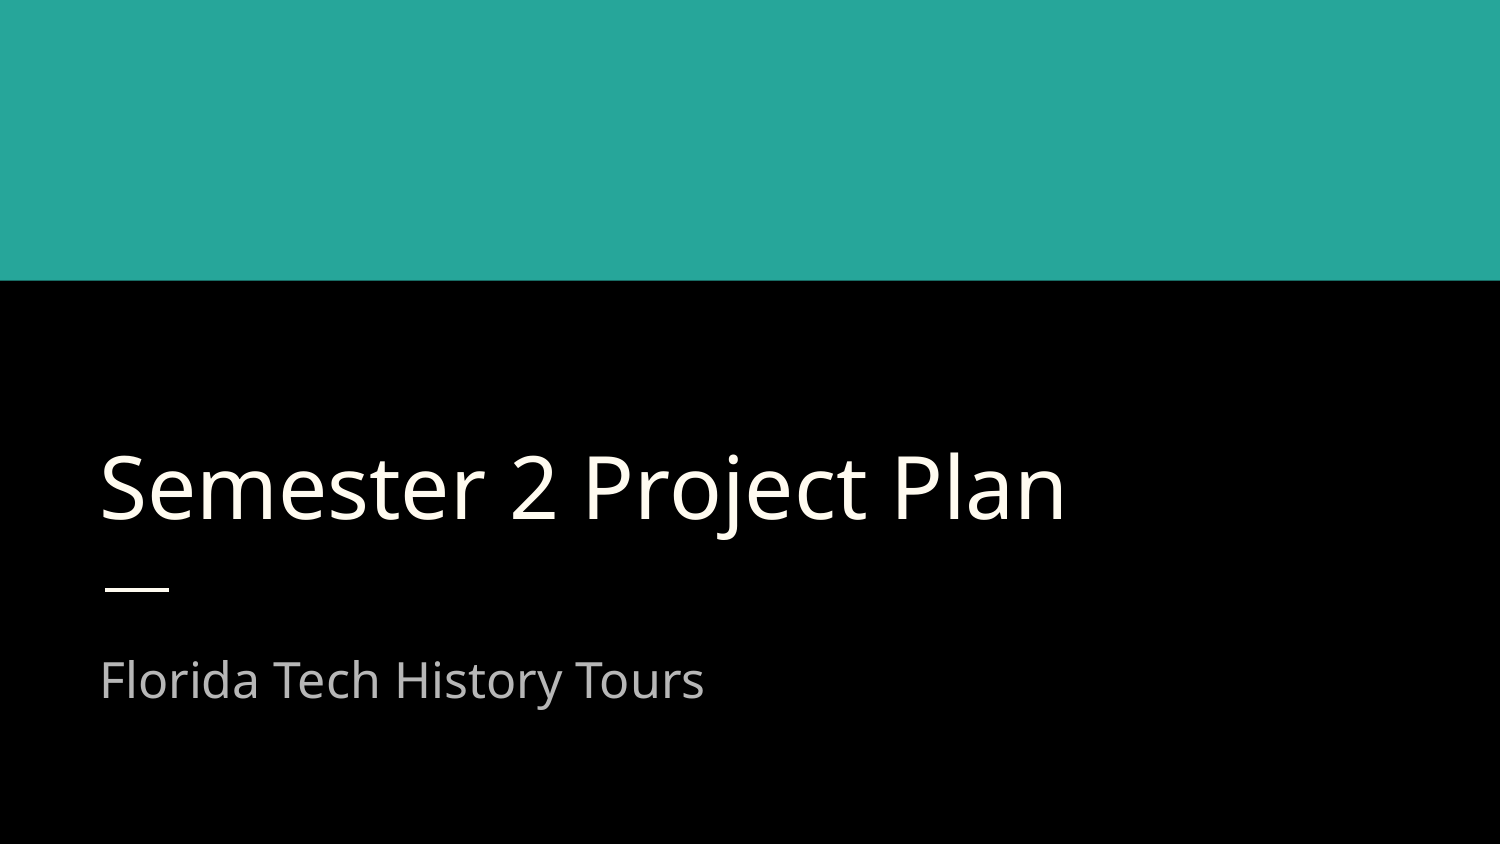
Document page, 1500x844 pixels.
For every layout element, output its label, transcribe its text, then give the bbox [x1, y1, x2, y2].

subtitle Florida Tech History Tours [84, 630, 1416, 760]
title Semester 2 Project Plan [84, 310, 1416, 561]
